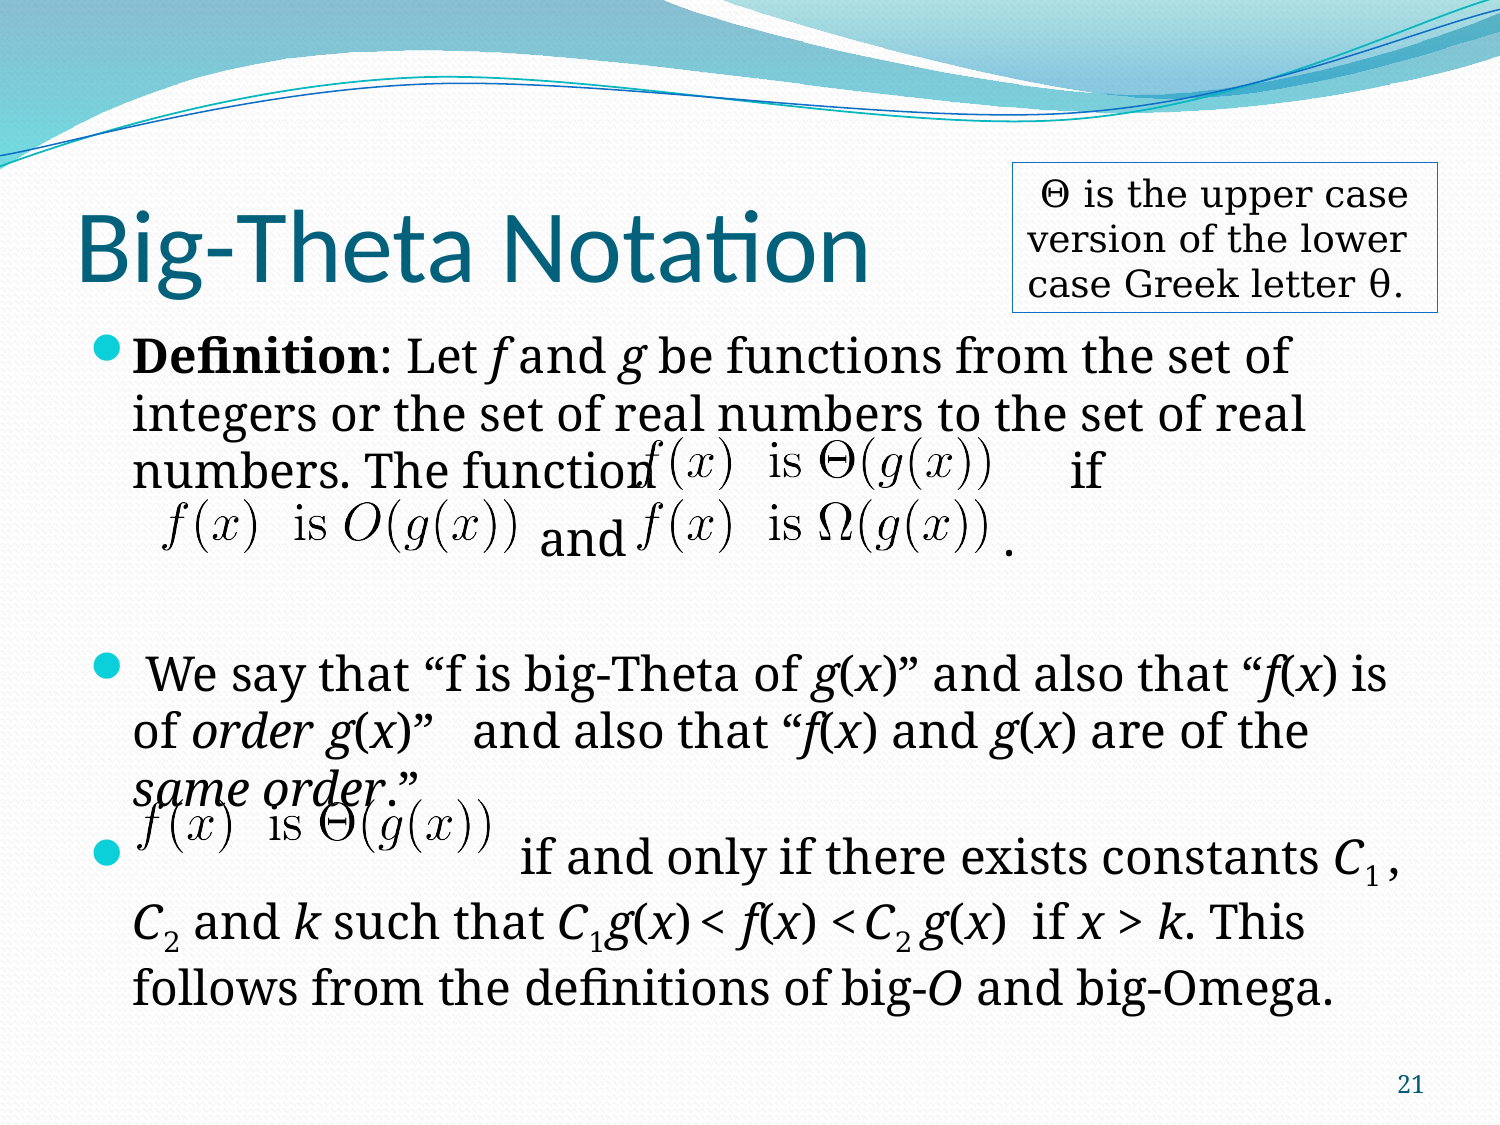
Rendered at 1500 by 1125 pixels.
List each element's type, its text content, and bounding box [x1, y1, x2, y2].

picture [137, 799, 490, 853]
picture [637, 437, 990, 490]
title Big-Theta Notation [75, 115, 1425, 303]
picture [162, 499, 516, 553]
picture [637, 499, 987, 553]
text_box Θ is the upper case version of the lower case Greek letter θ. [1012, 162, 1438, 313]
slide_number 21 [1299, 1042, 1425, 1103]
list Definition: Let f and g be functions from the set of integers or the set of real numbers to the set of real numbers. The function if and . We say that “f is big-Theta of g(x)” and also that “f(x) is of order g(x)” and also that “f(x) and g(x) are of the same order.” if and only if there exists constants C1 , C2 and k such that C1g(x) < f(x) < C2 g(x) if x > k. This follows from the definitions of big-O and big-Omega. [75, 317, 1425, 1038]
